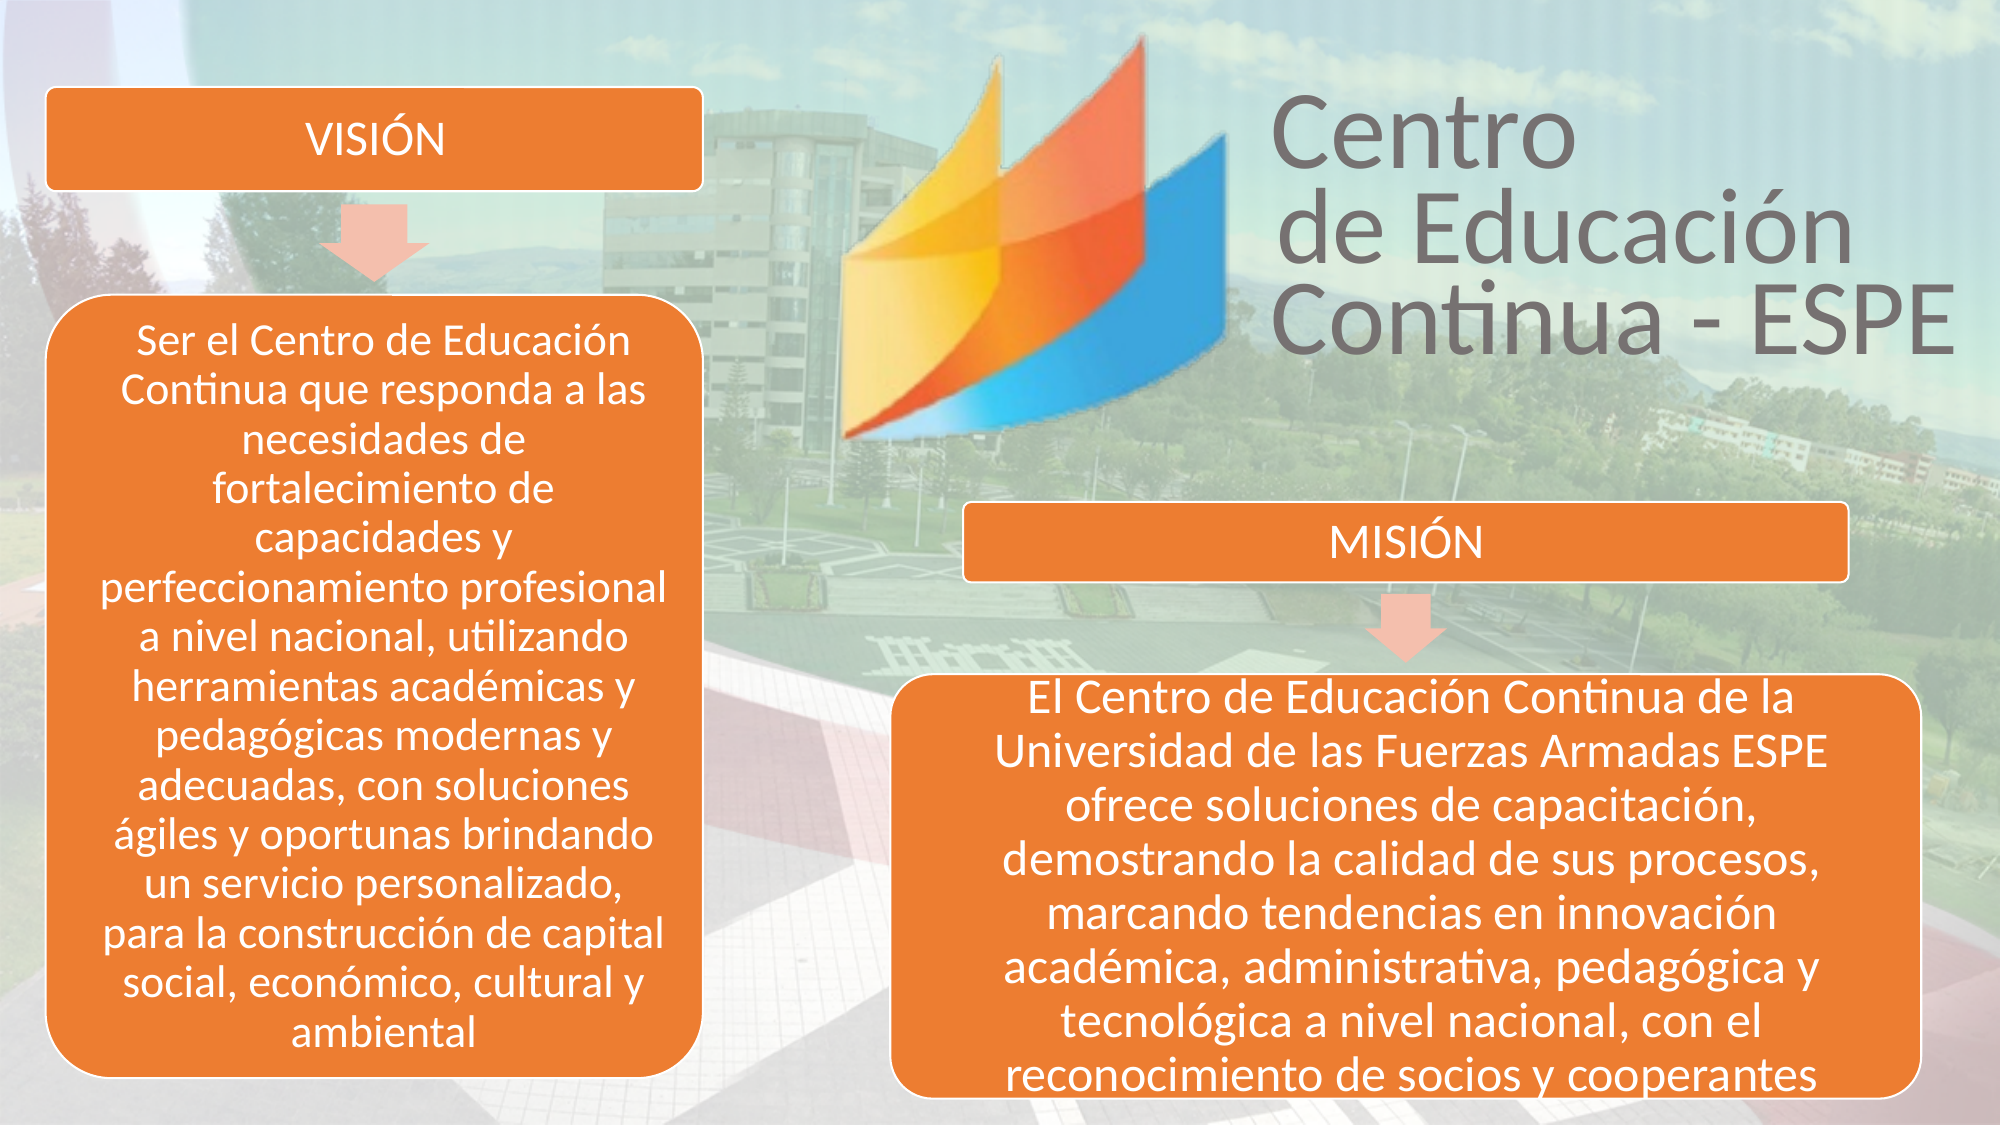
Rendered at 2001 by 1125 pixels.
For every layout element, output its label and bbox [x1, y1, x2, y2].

picture [0, 0, 2000, 1125]
text_box [826, 501, 1986, 1100]
text_box [45, 65, 703, 1079]
